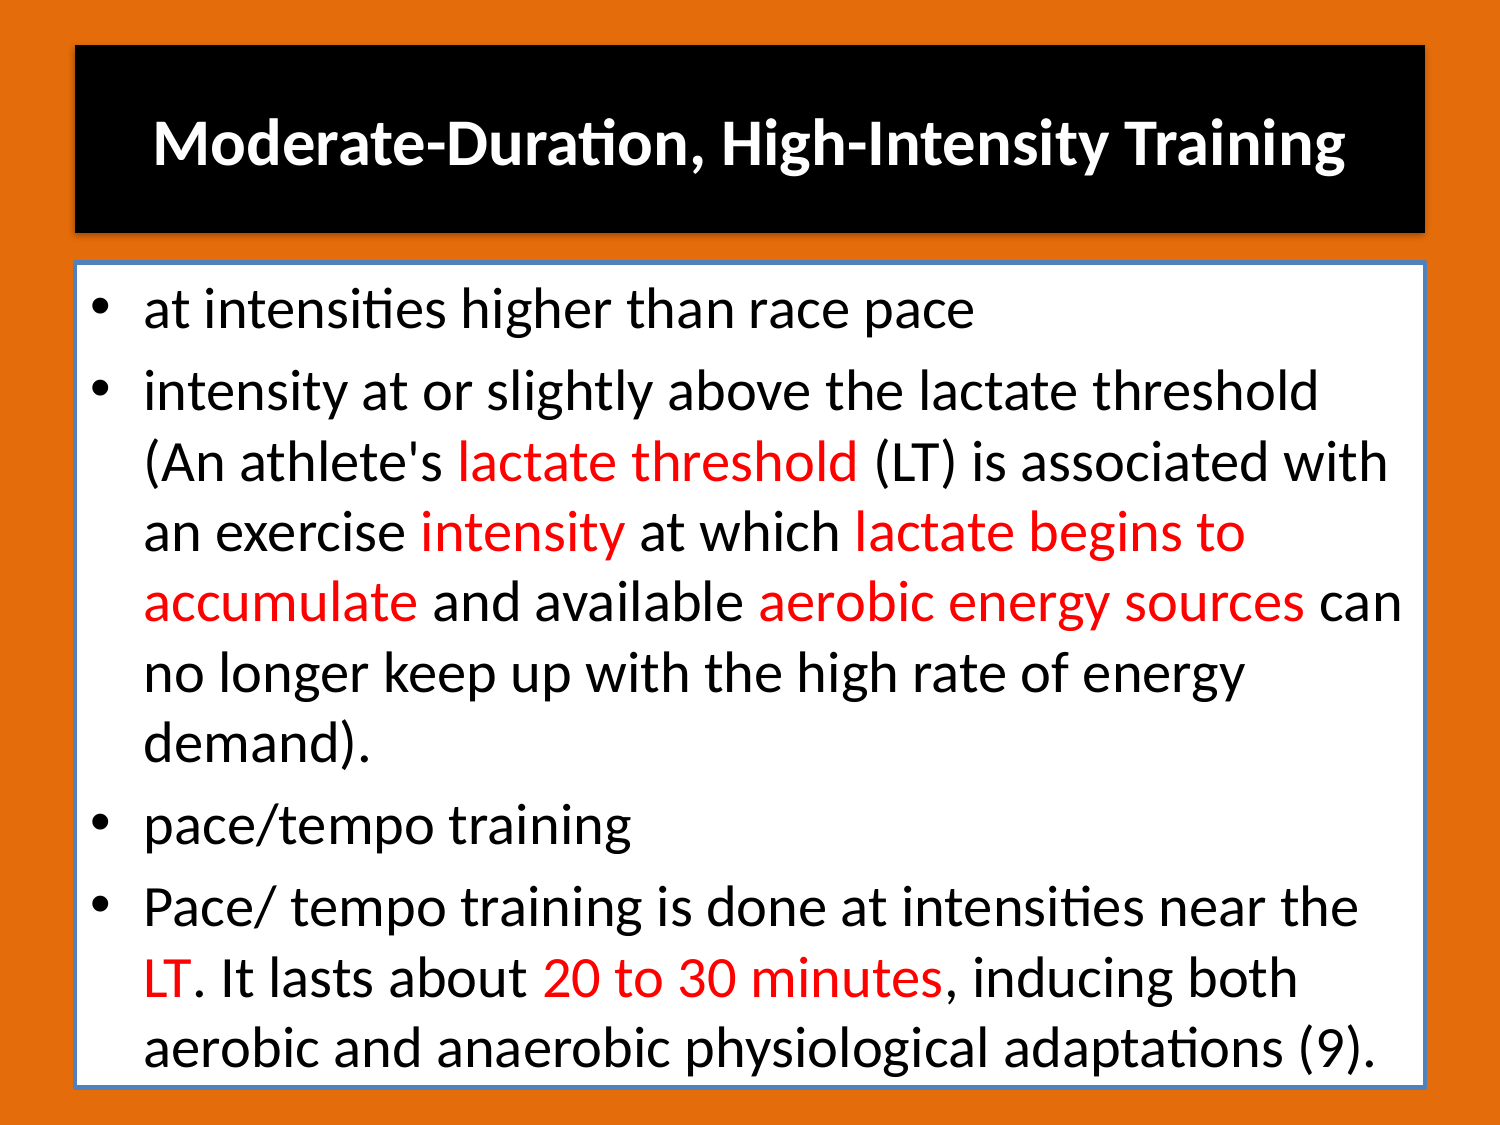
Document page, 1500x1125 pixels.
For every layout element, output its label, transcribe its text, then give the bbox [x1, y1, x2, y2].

list at intensities higher than race pace intensity at or slightly above the lactate threshold (An athlete's lactate threshold (LT) is associated with an exercise intensity at which lactate begins to accumulate and available aerobic energy sources can no longer keep up with the high rate of energy demand). pace/tempo training Pace/ tempo training is done at intensities near the LT. It lasts about 20 to 30 minutes, inducing both aerobic and anaerobic physiological adaptations (9). [73, 260, 1427, 1090]
title Moderate-Duration, High-Intensity Training [75, 45, 1425, 233]
